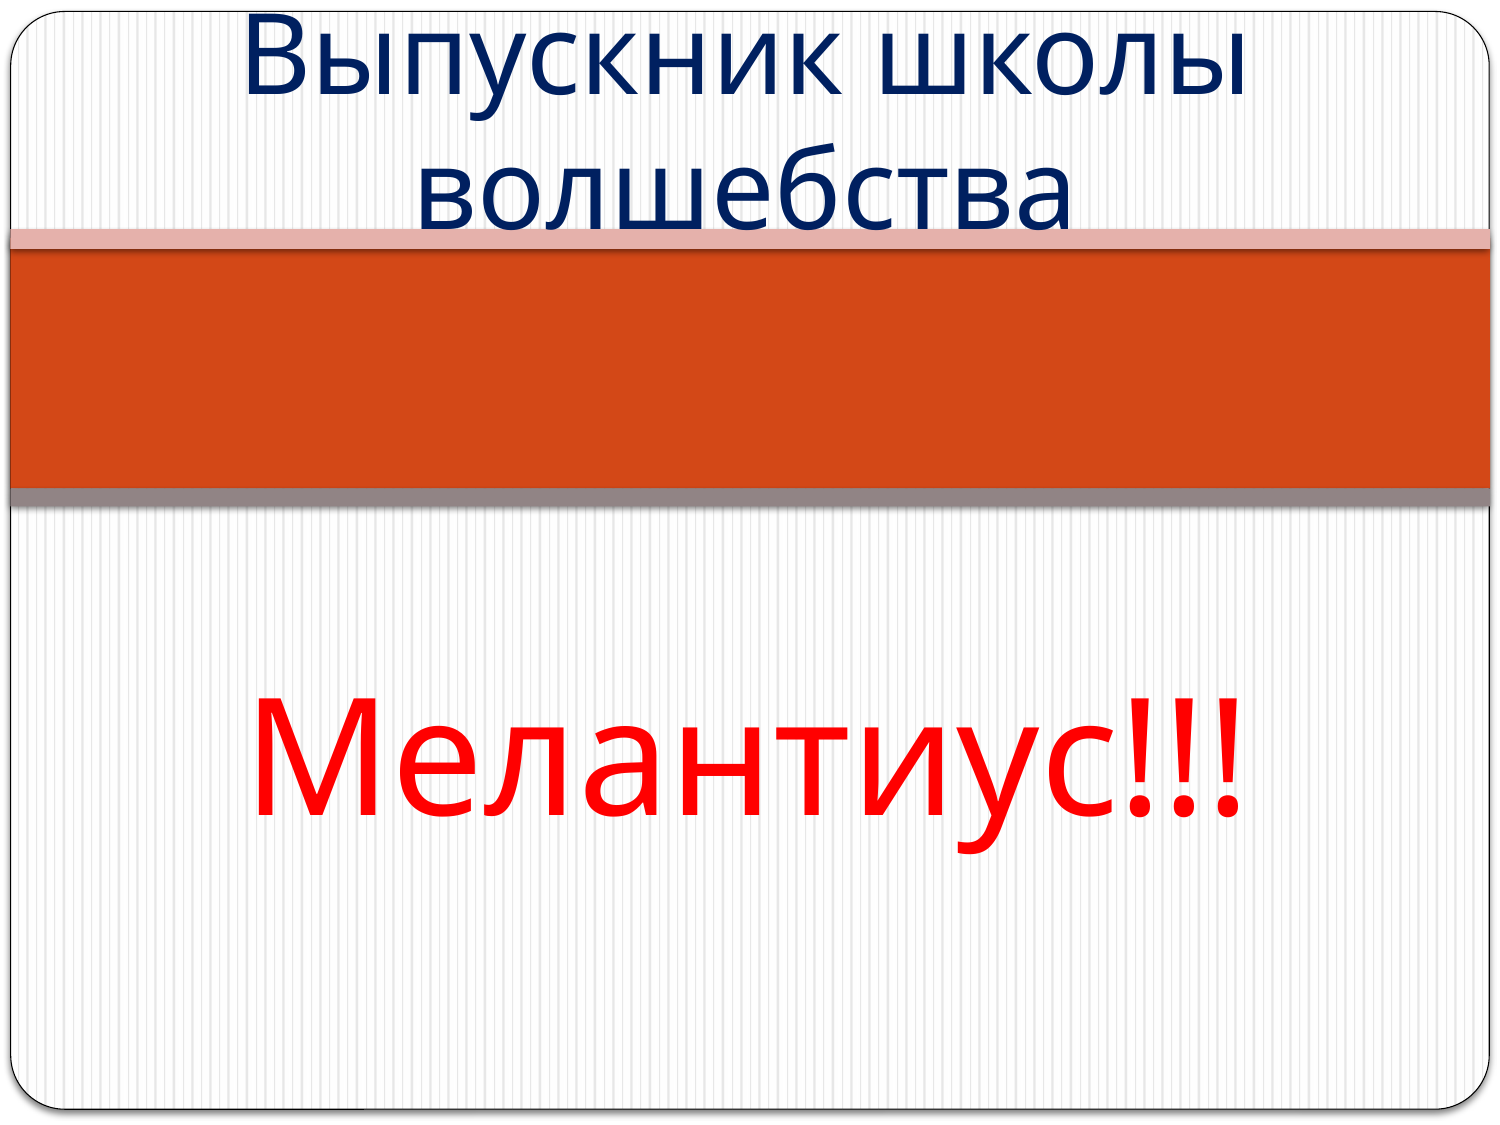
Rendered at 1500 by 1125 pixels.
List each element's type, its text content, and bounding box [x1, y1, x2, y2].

subtitle Мелантиус!!! [222, 644, 1273, 907]
title Выпускник школы волшебства [70, 0, 1421, 242]
